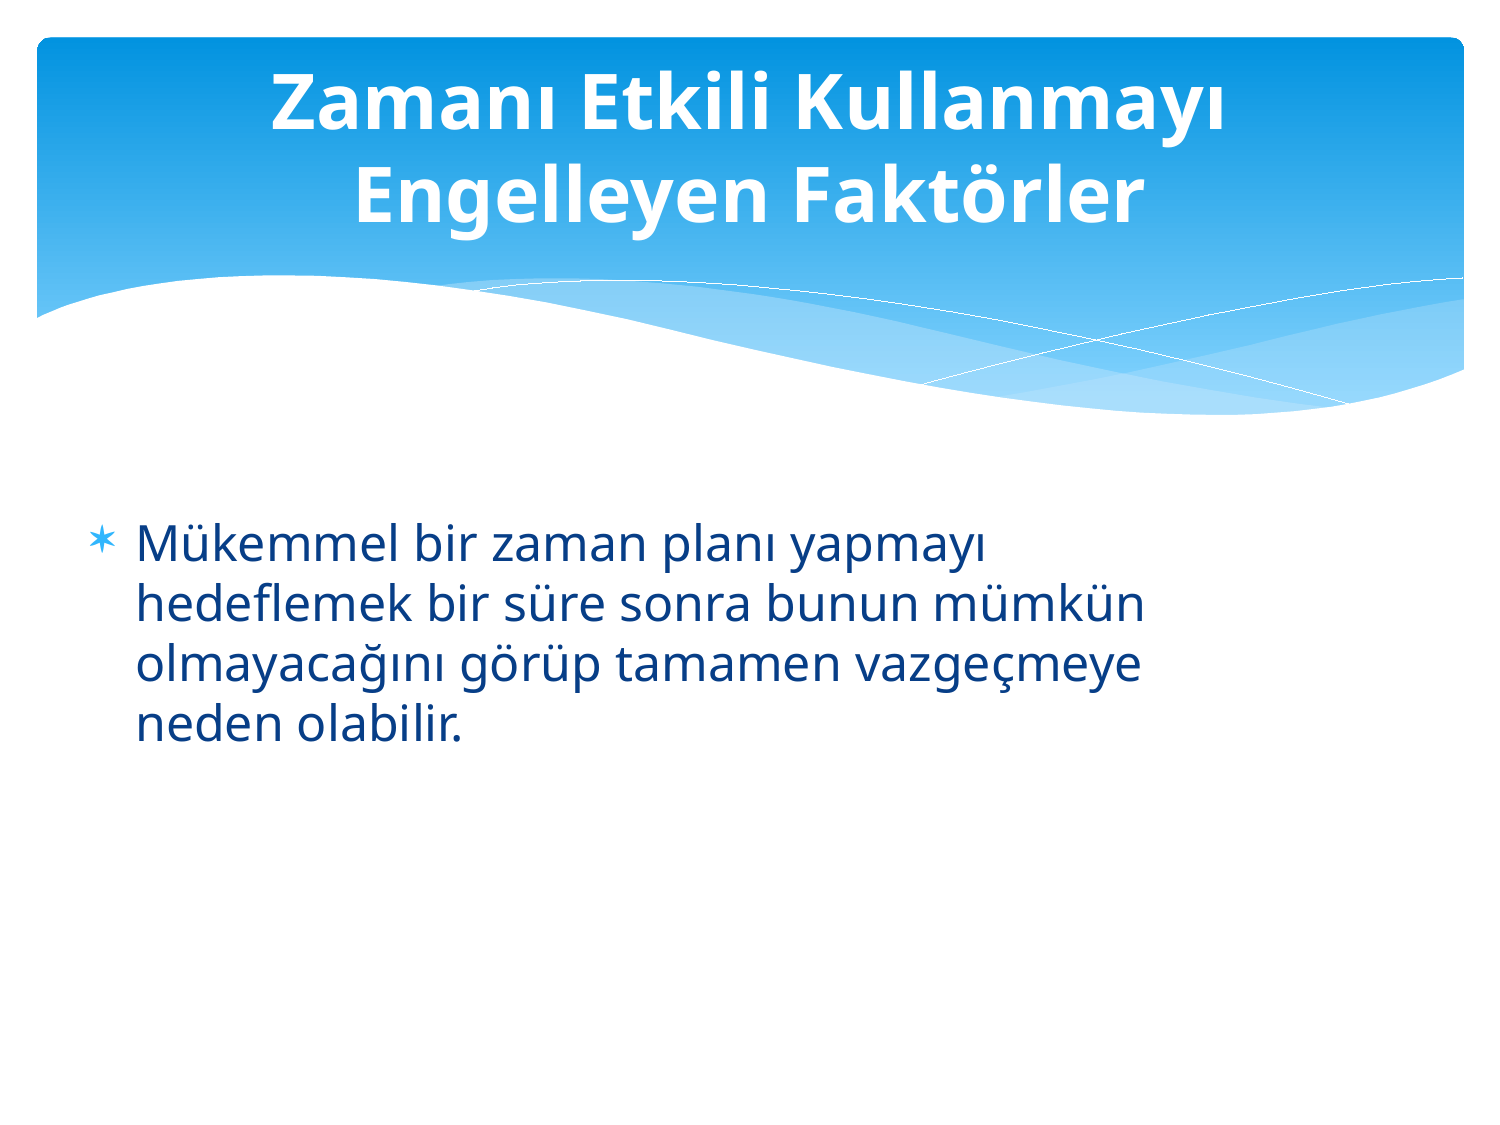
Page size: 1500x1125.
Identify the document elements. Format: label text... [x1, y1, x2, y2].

list Mükemmel bir zaman planı yapmayı hedeflemek bir süre sonra bunun mümkün olmayacağını görüp tamamen vazgeçmeye neden olabilir. [75, 503, 1235, 1005]
title Zamanı Etkili Kullanmayı Engelleyen Faktörler [75, 45, 1425, 339]
